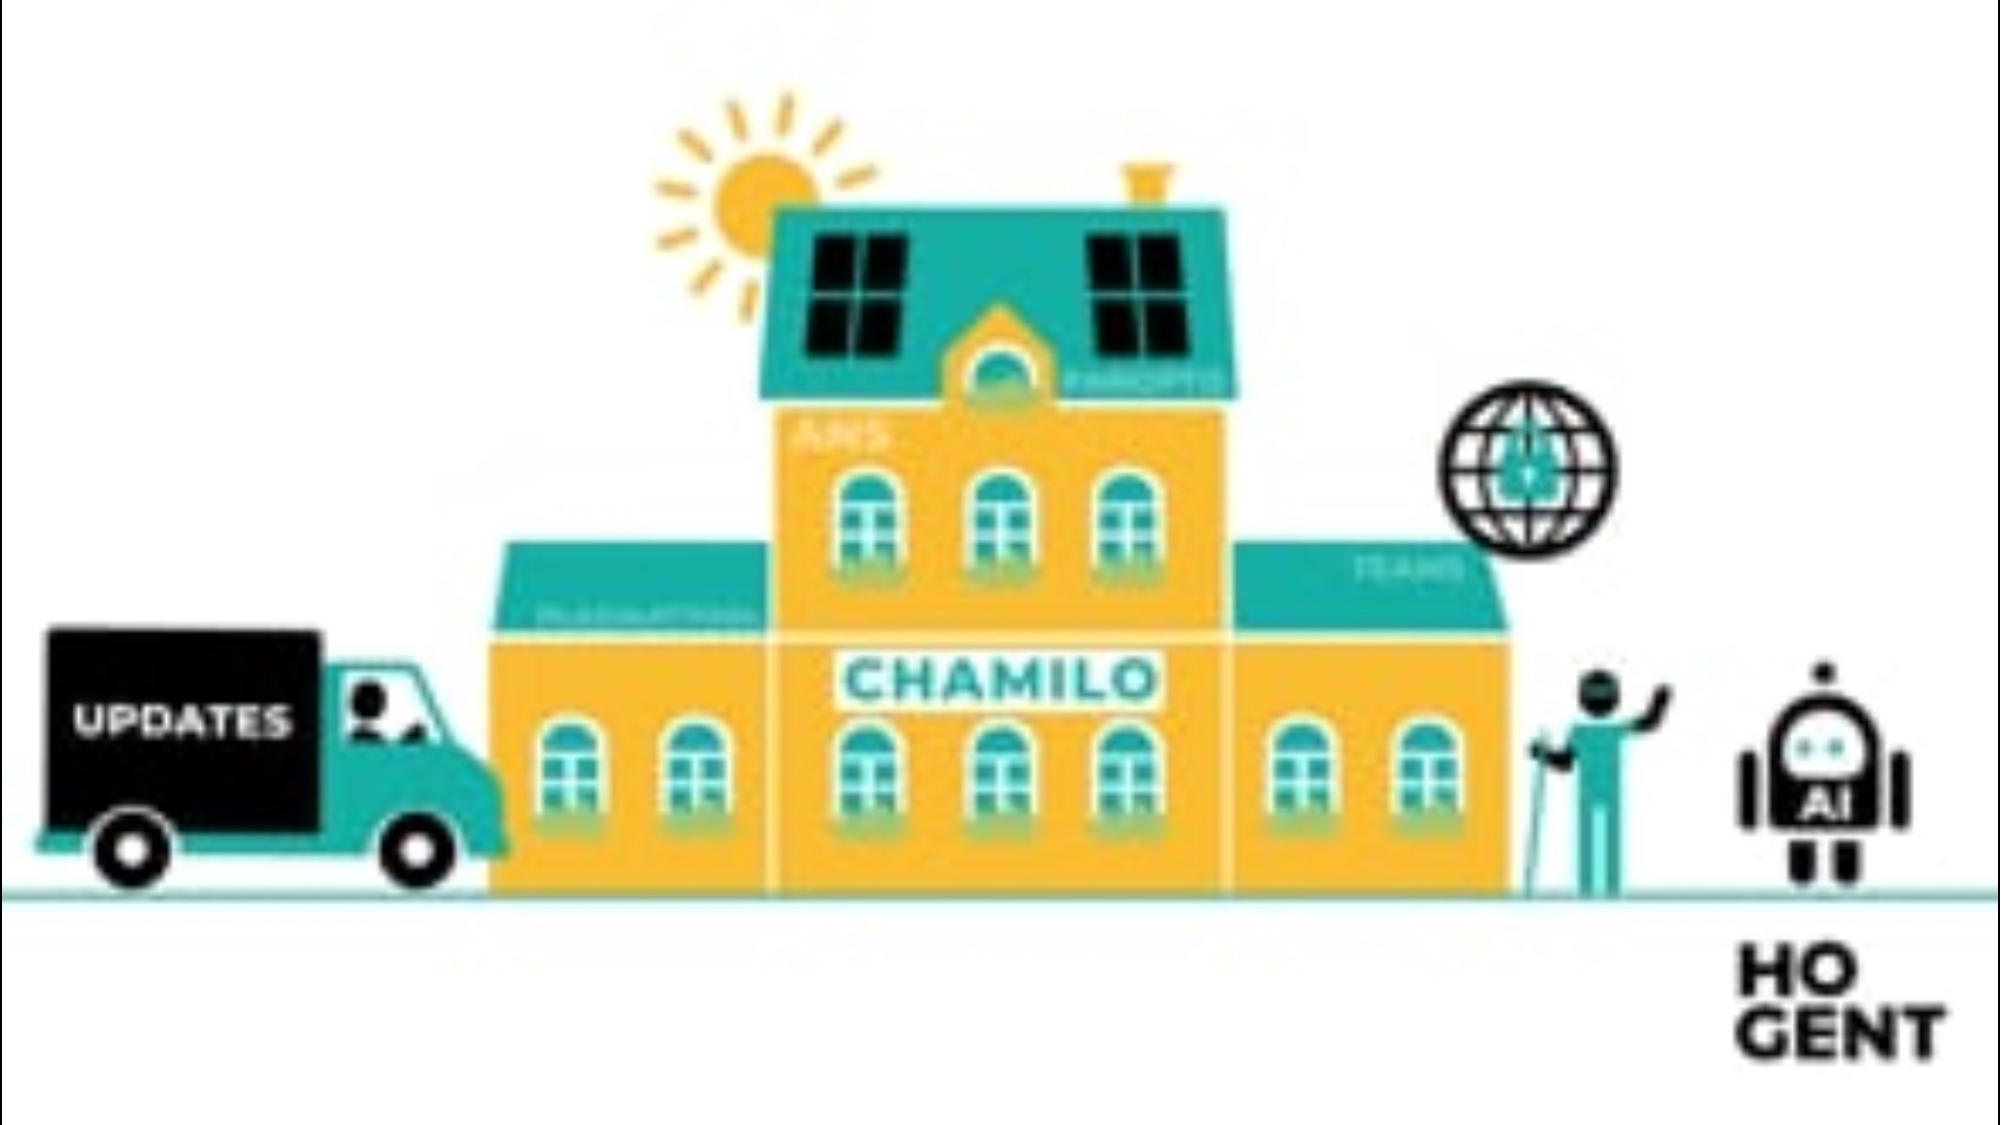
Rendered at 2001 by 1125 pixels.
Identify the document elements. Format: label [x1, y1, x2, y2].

text_box [1, 0, 1999, 1125]
